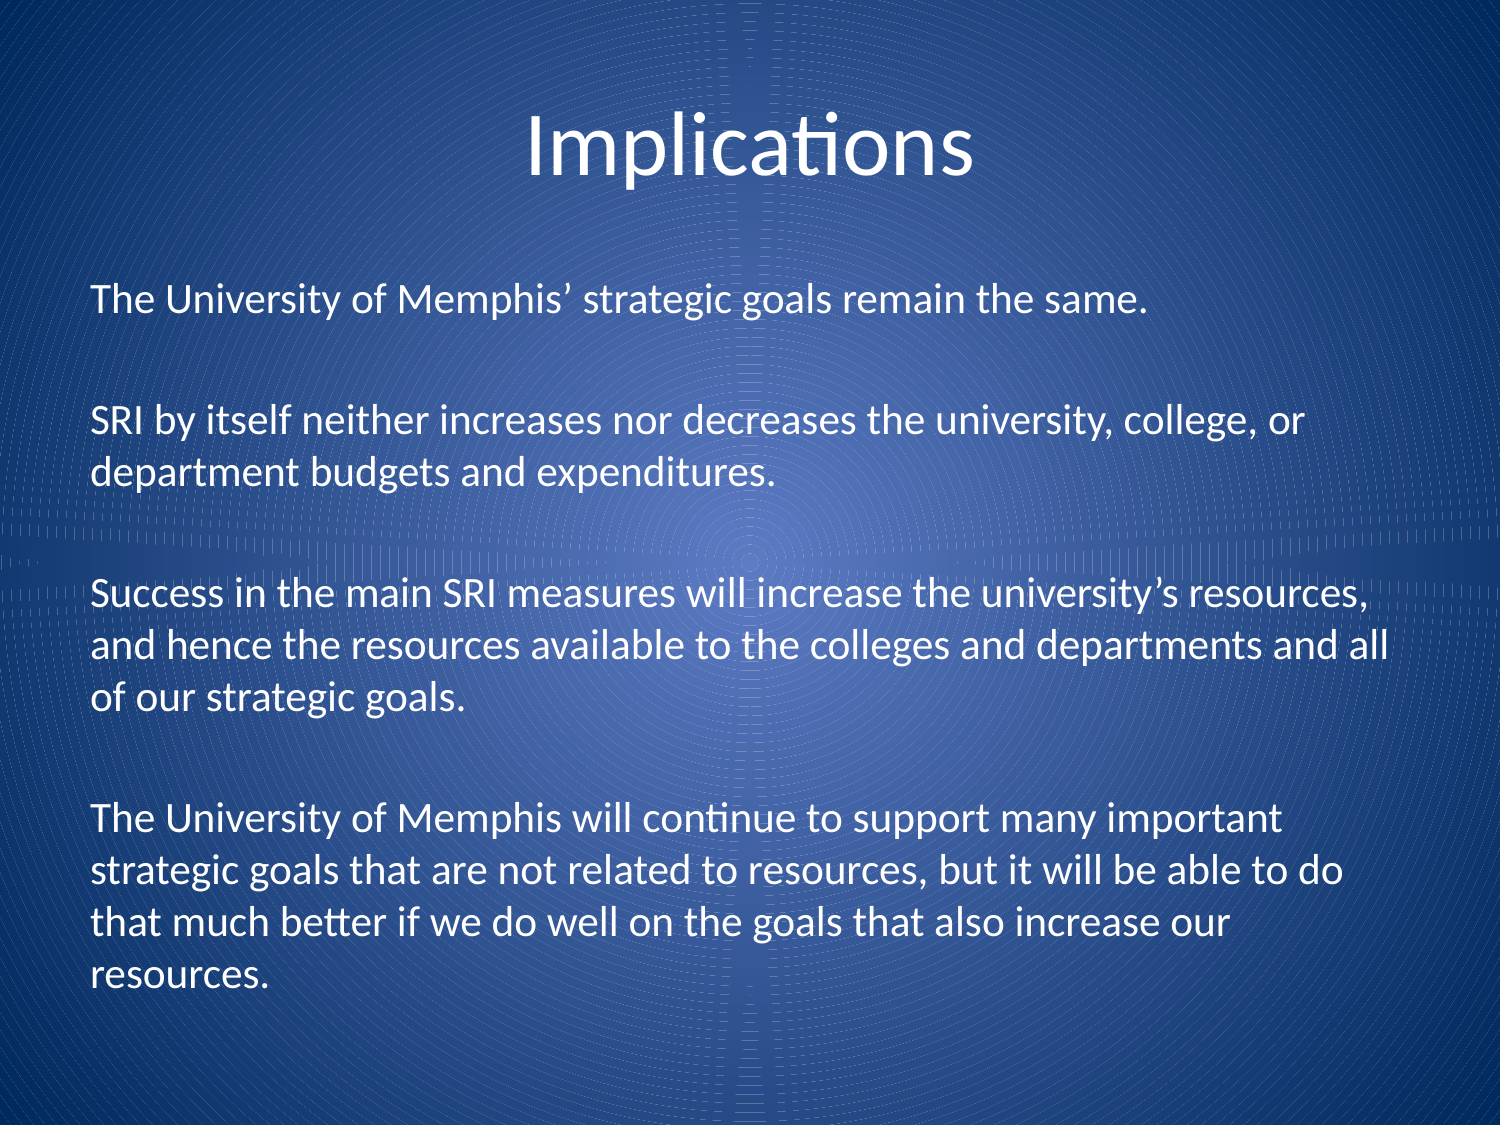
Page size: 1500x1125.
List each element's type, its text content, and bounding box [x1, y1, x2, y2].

list The University of Memphis’ strategic goals remain the same. SRI by itself neither increases nor decreases the university, college, or department budgets and expenditures. Success in the main SRI measures will increase the university’s resources, and hence the resources available to the colleges and departments and all of our strategic goals. The University of Memphis will continue to support many important strategic goals that are not related to resources, but it will be able to do that much better if we do well on the goals that also increase our resources. [75, 262, 1425, 1005]
title Implications [75, 45, 1425, 233]
